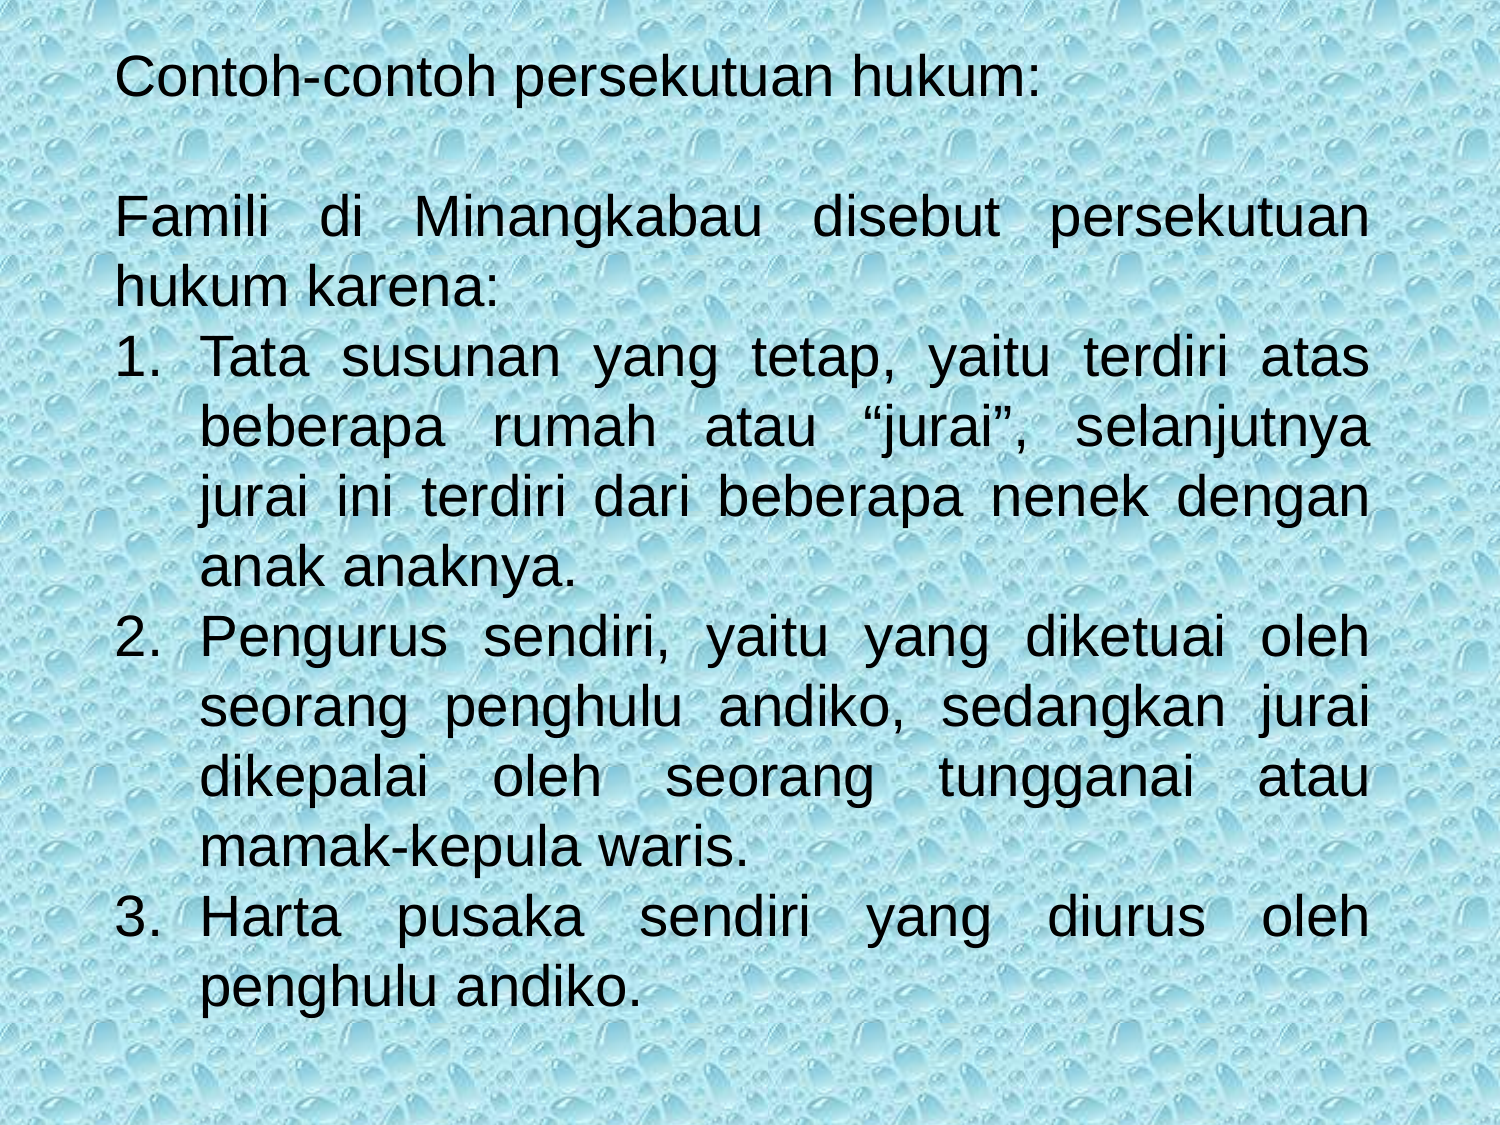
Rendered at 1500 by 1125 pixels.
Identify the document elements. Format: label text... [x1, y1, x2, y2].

text_box Contoh-contoh persekutuan hukum: Famili di Minangkabau disebut persekutuan hukum karena: Tata susunan yang tetap, yaitu terdiri atas beberapa rumah atau “jurai”, selanjutnya jurai ini terdiri dari beberapa nenek dengan anak anaknya. Pengurus sendiri, yaitu yang diketuai oleh seorang penghulu andiko, sedangkan jurai dikepalai oleh seorang tungganai atau mamak-kepula waris. Harta pusaka sendiri yang diurus oleh penghulu andiko. [100, 30, 1388, 1026]
picture [0, 0, 1500, 1125]
slide_number [1074, 1042, 1425, 1103]
